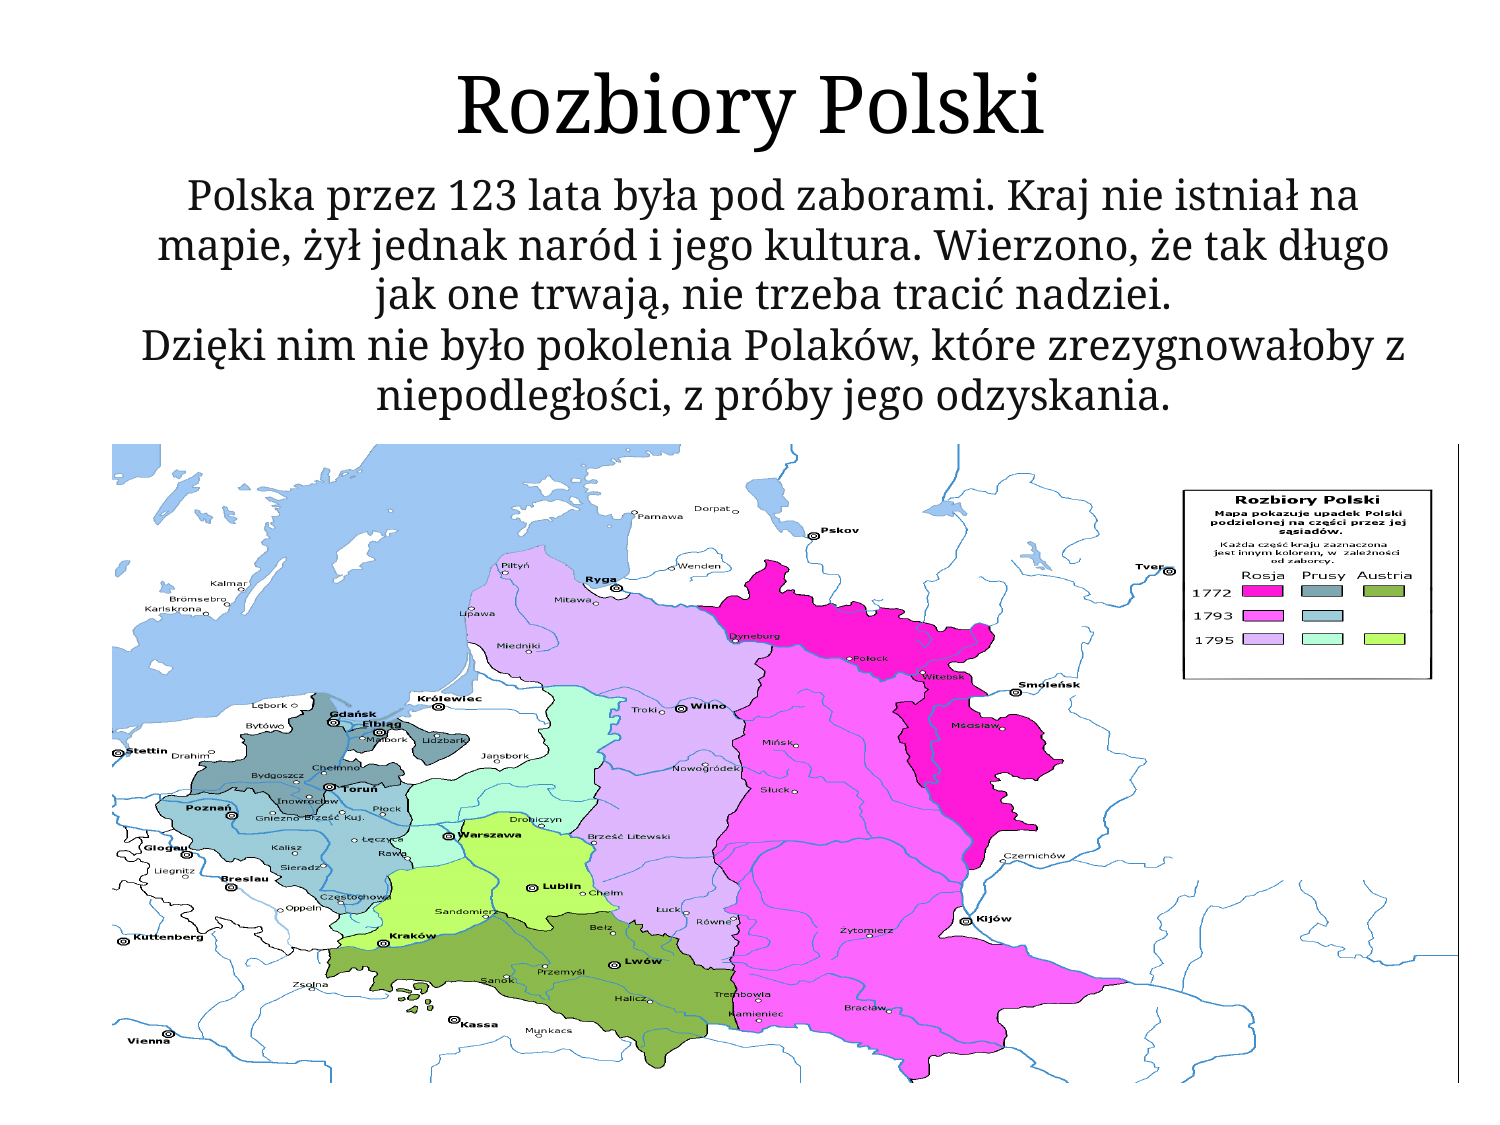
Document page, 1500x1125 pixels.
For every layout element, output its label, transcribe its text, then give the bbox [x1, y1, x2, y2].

title Rozbiory Polski [75, 45, 1425, 350]
picture [111, 444, 1459, 1083]
text_box Polska przez 123 lata była pod zaborami. Kraj nie istniał na mapie, żył jednak naród i jego kultura. Wierzono, że tak długo jak one trwają, nie trzeba tracić nadziei. Dzięki nim nie było pokolenia Polaków, które zrezygnowałoby z niepodległości, z próby jego odzyskania. [112, 160, 1435, 426]
